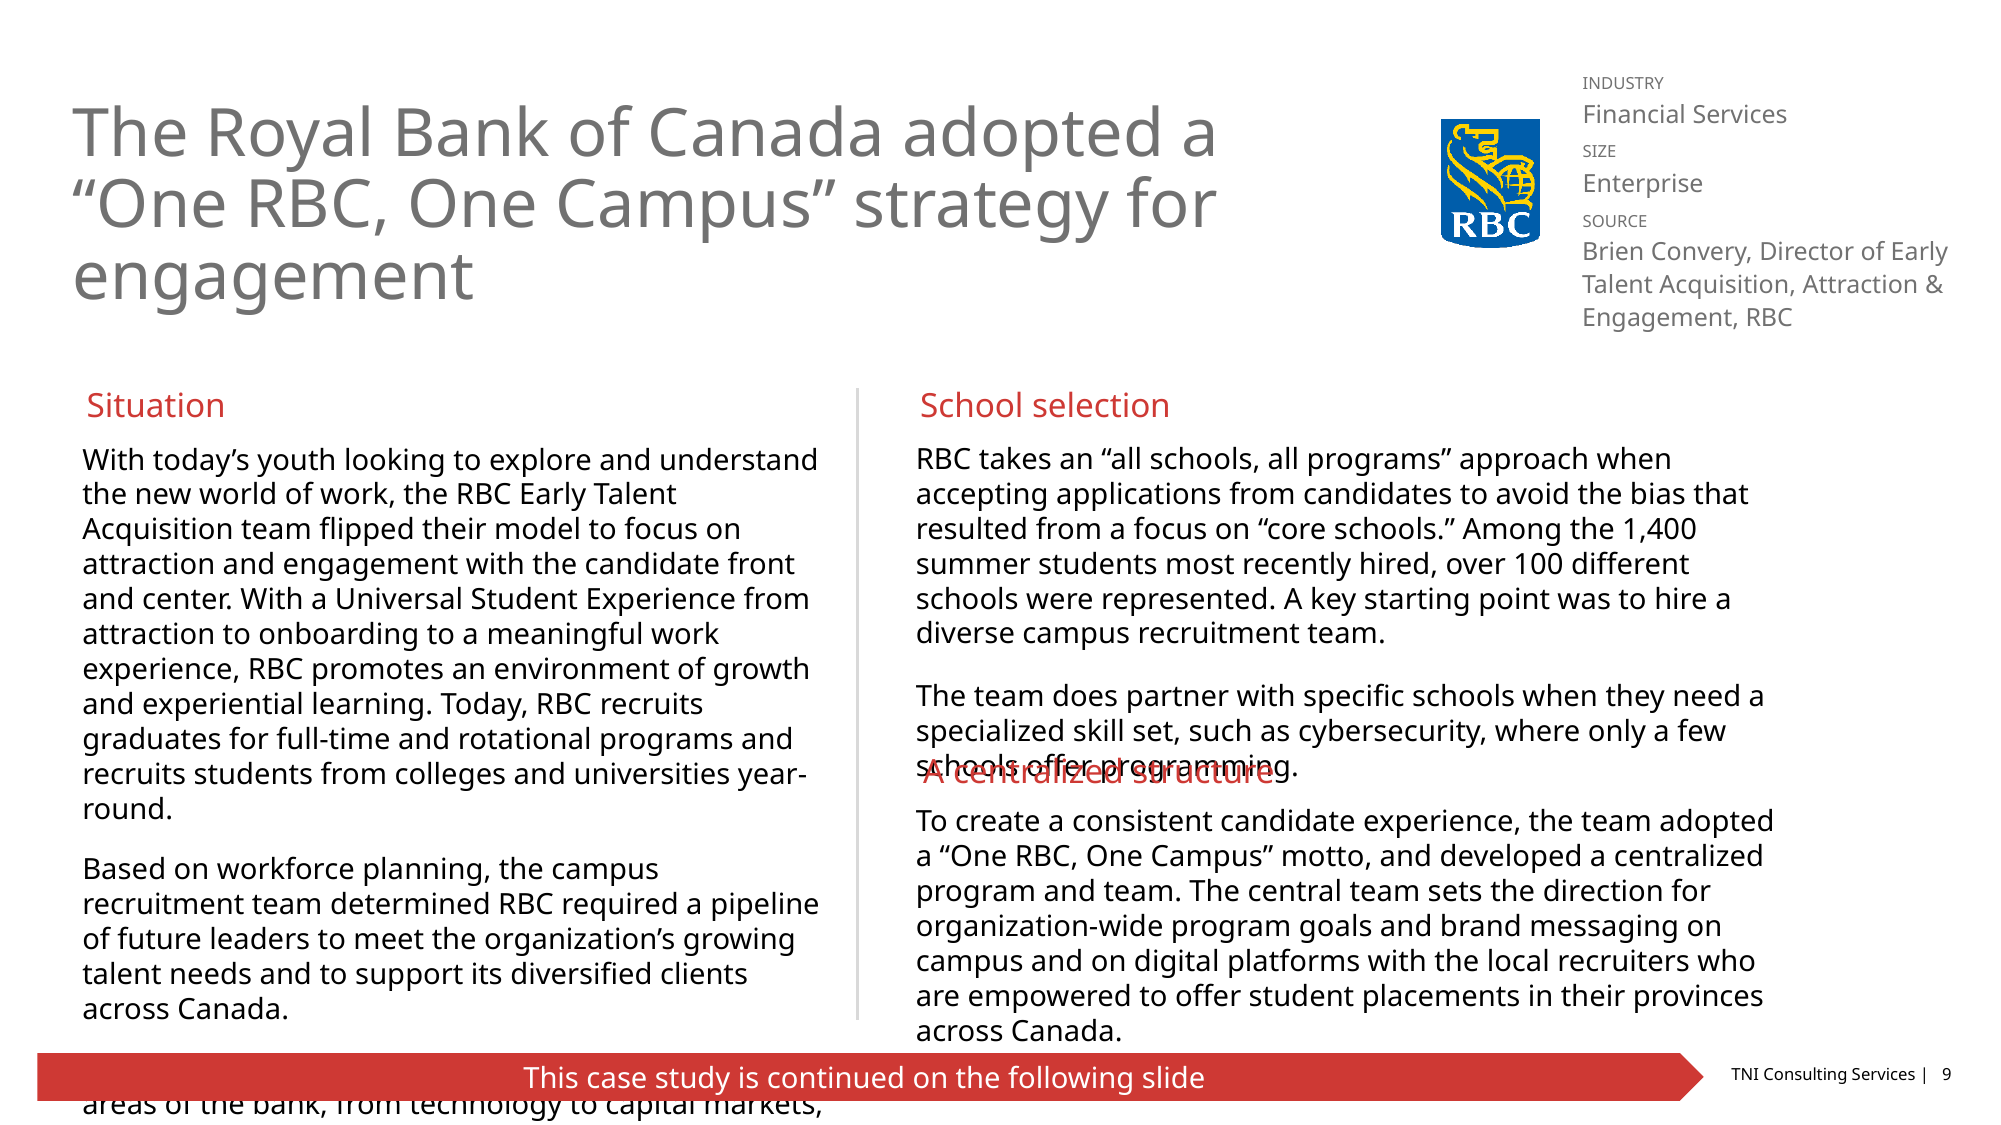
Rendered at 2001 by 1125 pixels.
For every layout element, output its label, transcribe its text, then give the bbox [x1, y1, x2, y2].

text_box INDUSTRY [1582, 70, 1776, 91]
text_box To create a consistent candidate experience, the team adopted a “One RBC, One Campus” motto, and developed a centralized program and team. The central team sets the direction for organization-wide program goals and brand messaging on campus and on digital platforms with the local recruiters who are empowered to offer student placements in their provinces across Canada. [901, 795, 1807, 972]
picture [1441, 119, 1541, 248]
text_box Financial Services [1582, 95, 1931, 163]
text_box Brien Convery, Director of Early Talent Acquisition, Attraction & Engagement, RBC [1582, 232, 1951, 295]
text_box SOURCE [1582, 208, 1949, 233]
text_box RBC takes an “all schools, all programs” approach when accepting applications from candidates to avoid the bias that resulted from a focus on “core schools.” Among the 1,400 summer students most recently hired, over 100 different schools were represented. A key starting point was to hire a diverse campus recruitment team. The team does partner with specific schools when they need a specialized skill set, such as cybersecurity, where only a few schools offer programming. [901, 432, 1807, 725]
text_box The Royal Bank of Canada adopted a “One RBC, One Campus” strategy for engagement [58, 91, 1376, 277]
text_box This case study is continued on the following slide [36, 1052, 1706, 1102]
text_box School selection [920, 388, 1538, 433]
text_box Situation [86, 388, 705, 433]
text_box With today’s youth looking to explore and understand the new world of work, the RBC Early Talent Acquisition team flipped their model to focus on attraction and engagement with the candidate front and center. With a Universal Student Experience from attraction to onboarding to a meaningful work experience, RBC promotes an environment of growth and experiential learning. Today, RBC recruits graduates for full-time and rotational programs and recruits students from colleges and universities year-round. Based on workforce planning, the campus recruitment team determined RBC required a pipeline of future leaders to meet the organization’s growing talent needs and to support its diversified clients across Canada. The team built a consistent model to recruit for all areas of the bank, from technology to capital markets, personal banking, and everything in between. [67, 433, 841, 1021]
text_box A centralized structure [923, 754, 1541, 799]
text_box SIZE [1582, 138, 1776, 159]
text_box Enterprise [1582, 164, 1809, 232]
